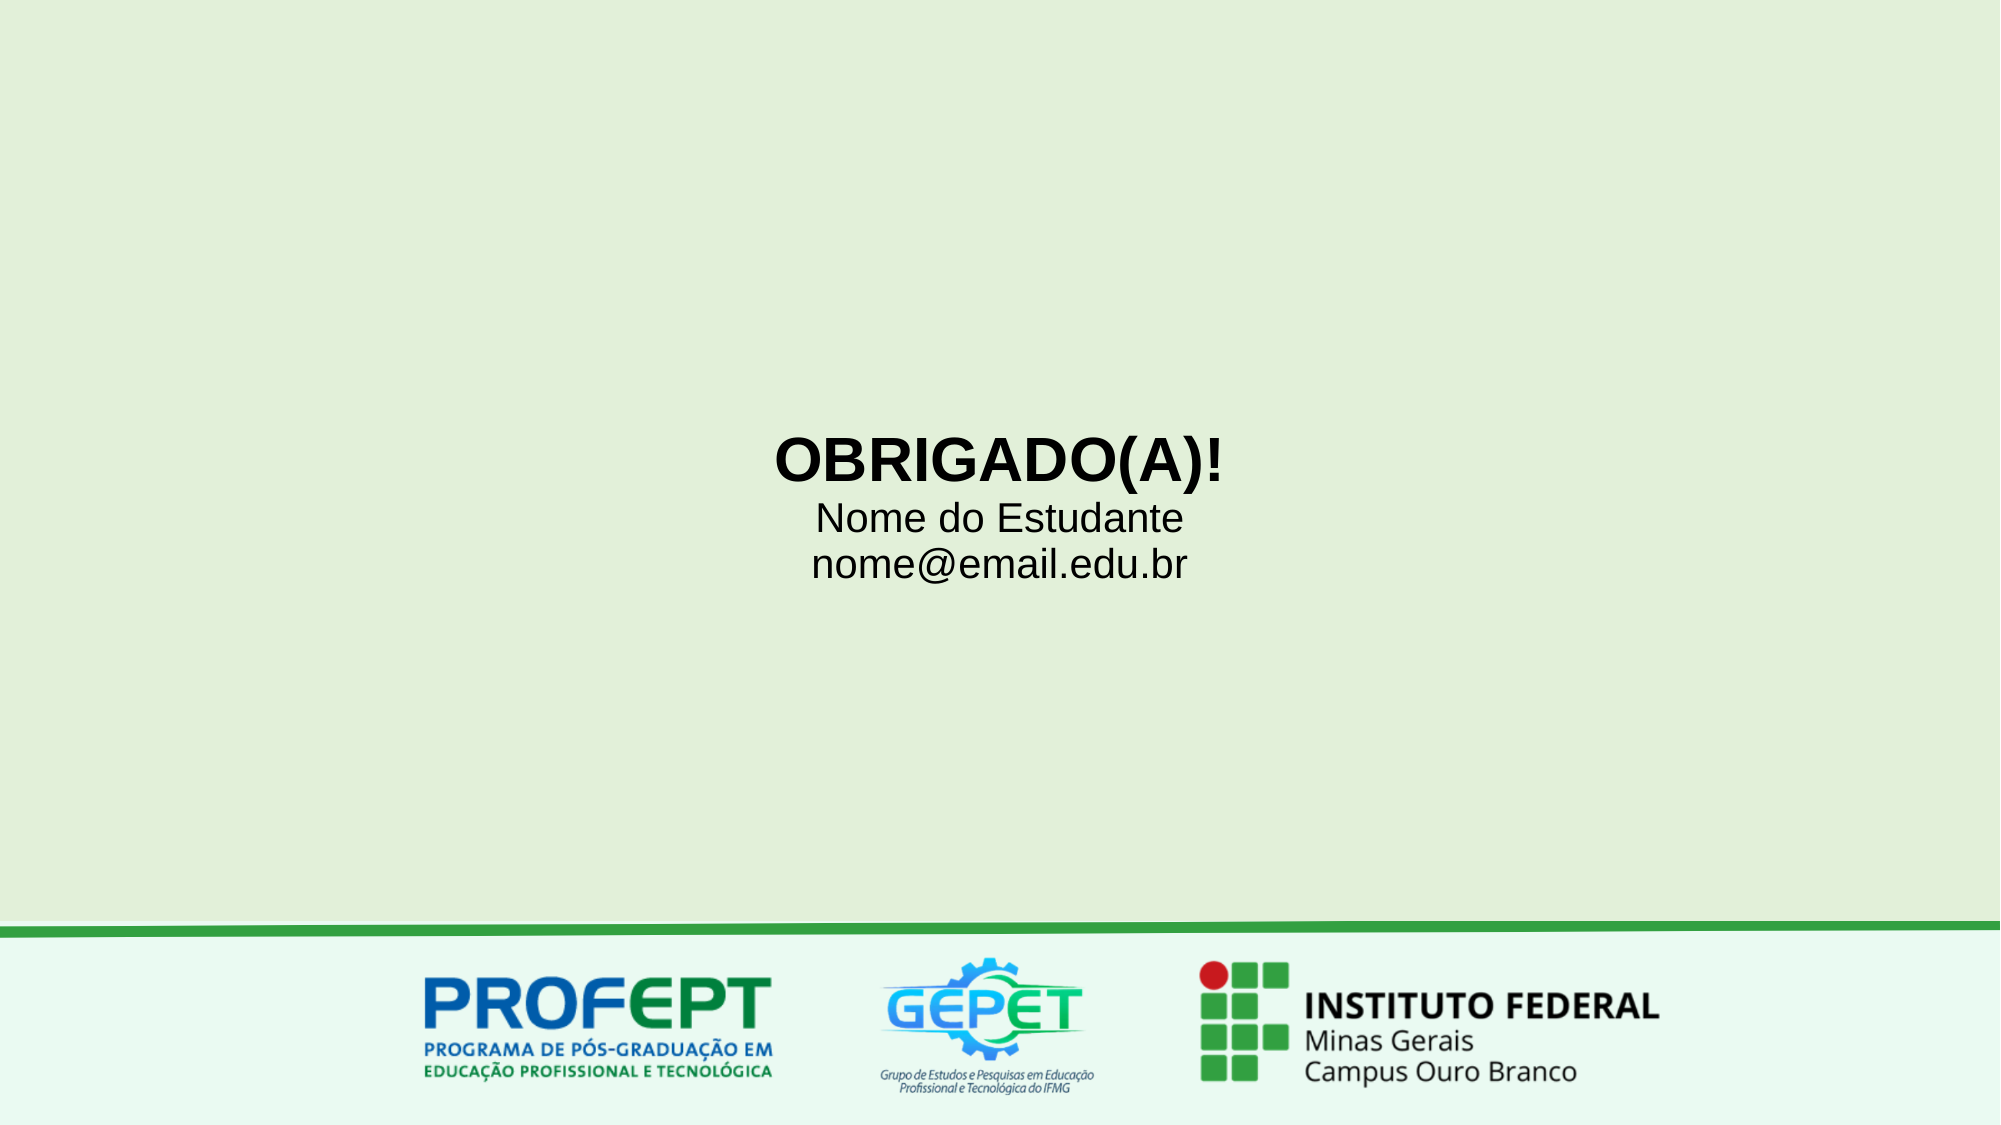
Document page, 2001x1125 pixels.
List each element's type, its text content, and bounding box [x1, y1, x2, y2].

text_box OBRIGADO(A)! Nome do Estudante nome@email.edu.br [249, 351, 1750, 693]
picture [0, 921, 2000, 1125]
